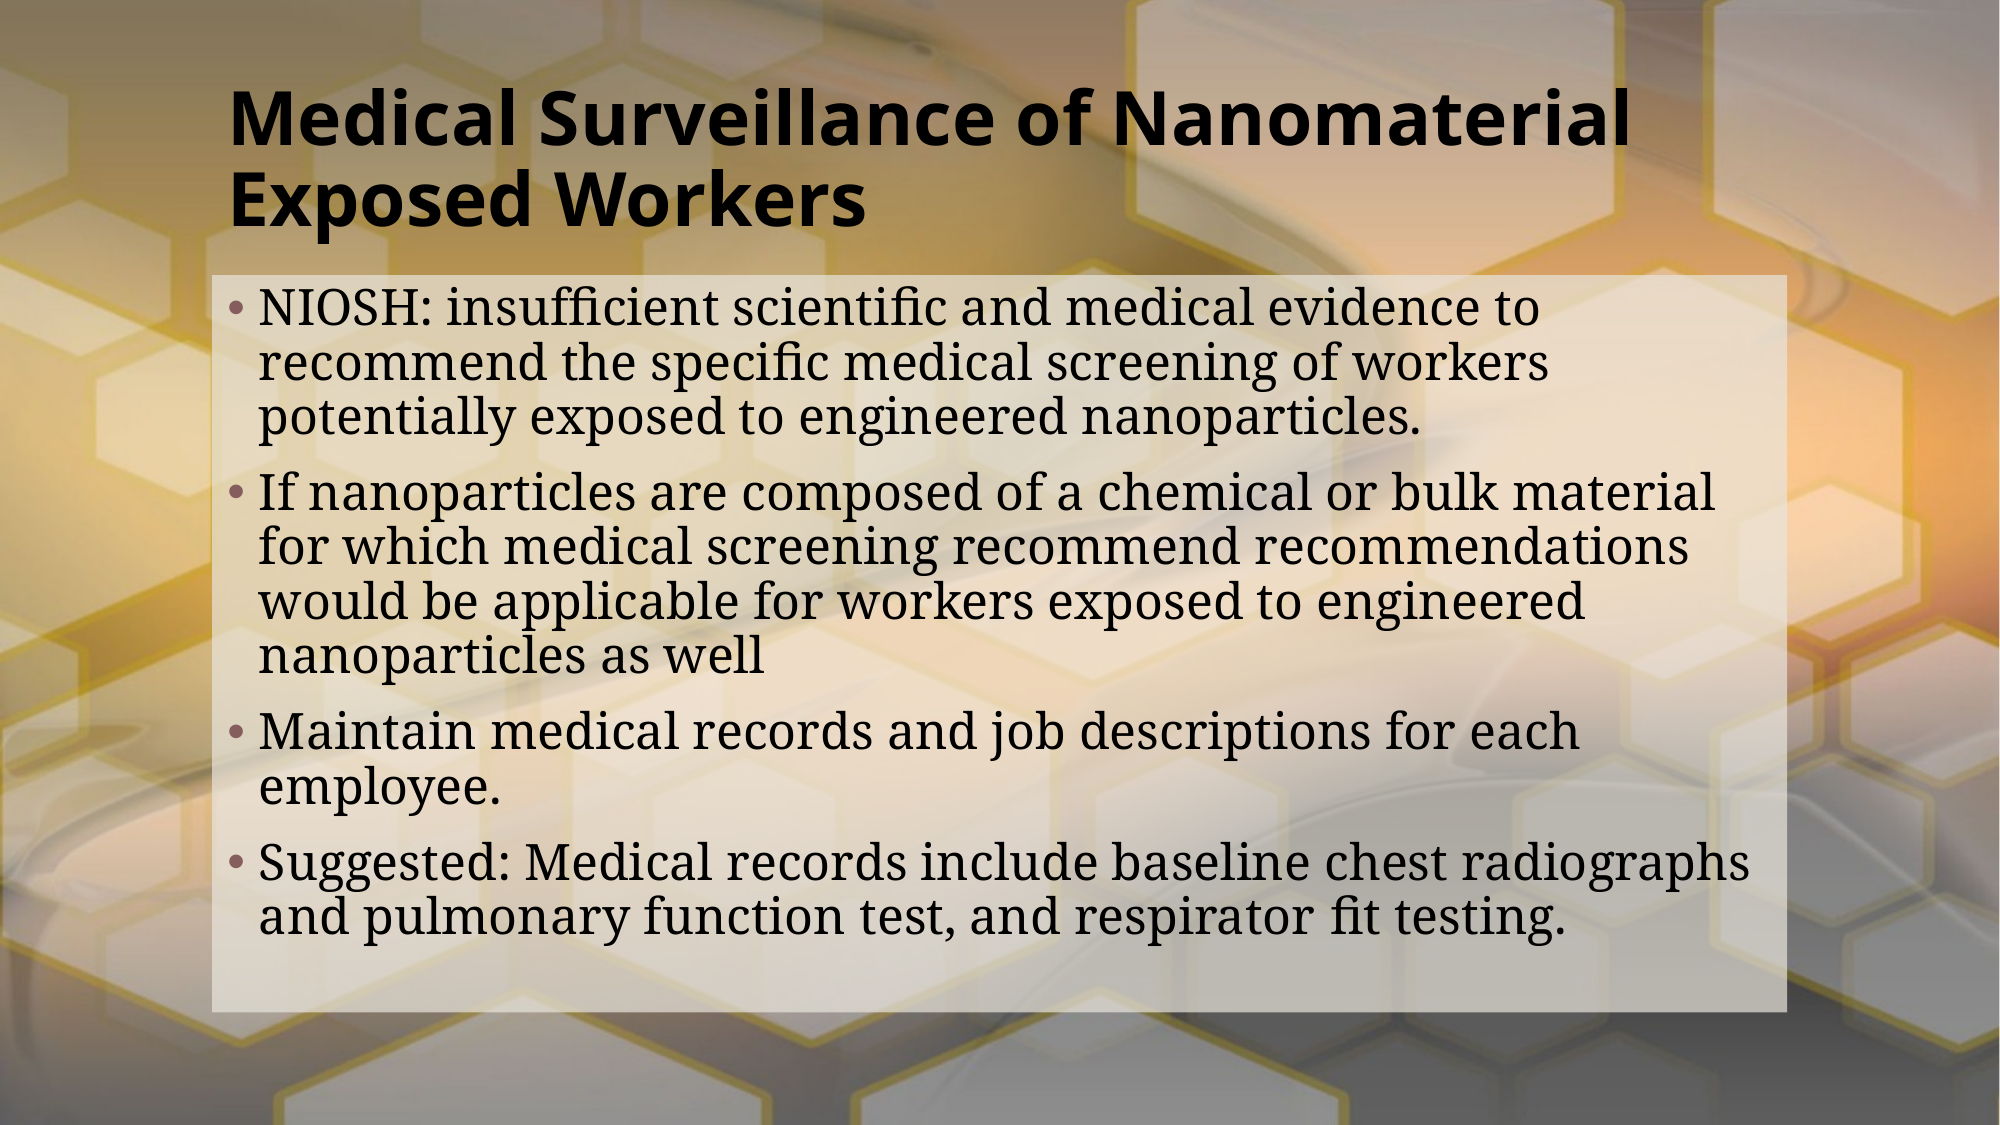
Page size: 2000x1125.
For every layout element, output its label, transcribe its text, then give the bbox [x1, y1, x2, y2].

title Medical Surveillance of Nanomaterial Exposed Workers [212, 62, 1788, 250]
list NIOSH: insufﬁcient scientiﬁc and medical evidence to recommend the speciﬁc medical screening of workers potentially exposed to engineered nanoparticles. If nanoparticles are composed of a chemical or bulk material for which medical screening recommend recommendations would be applicable for workers exposed to engineered nanoparticles as well Maintain medical records and job descriptions for each employee. Suggested: Medical records include baseline chest radiographs and pulmonary function test, and respirator ﬁt testing. [212, 275, 1788, 1013]
picture [0, 0, 2000, 1125]
